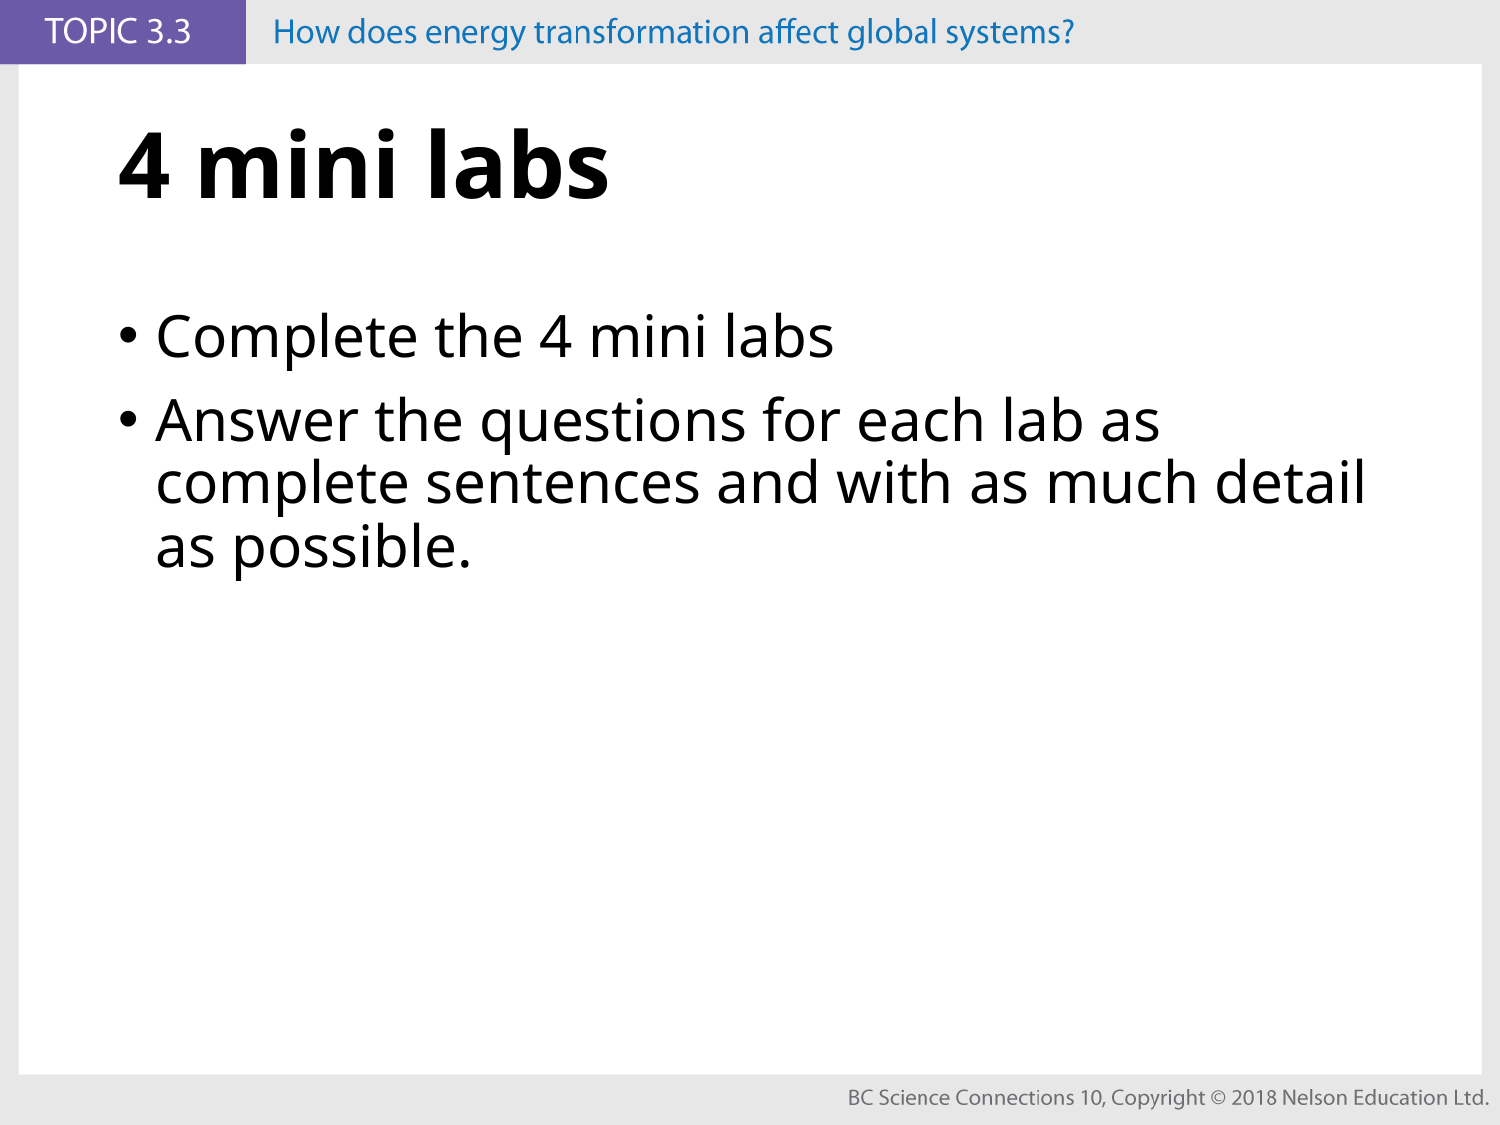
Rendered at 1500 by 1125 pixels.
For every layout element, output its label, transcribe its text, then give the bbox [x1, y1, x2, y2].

title 4 mini labs [103, 59, 1397, 278]
picture [0, 0, 1500, 1125]
list Complete the 4 mini labs Answer the questions for each lab as complete sentences and with as much detail as possible. [103, 299, 1397, 1014]
